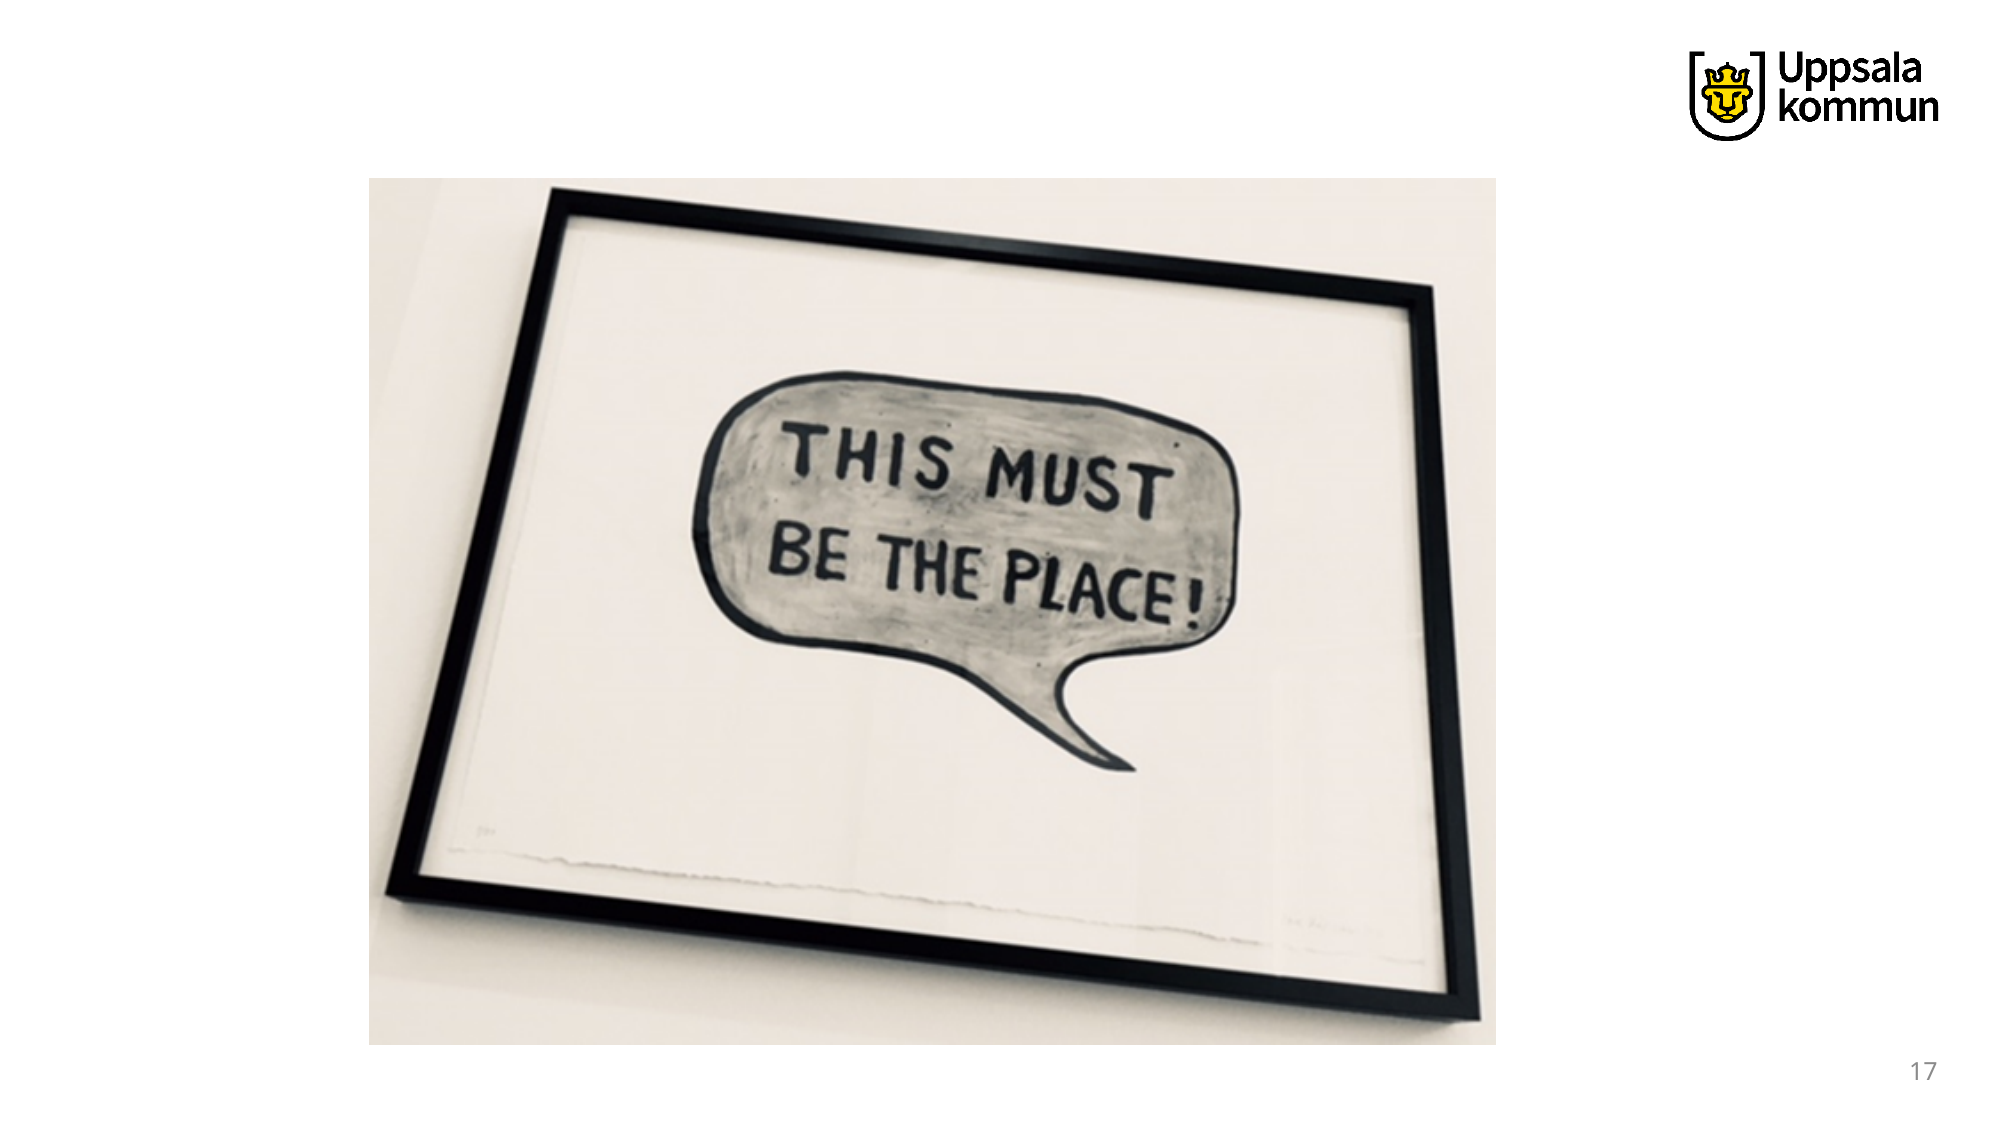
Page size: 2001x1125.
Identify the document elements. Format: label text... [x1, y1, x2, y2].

slide_number 17 [1502, 1042, 1953, 1103]
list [369, 177, 1496, 1045]
picture [1674, 36, 1953, 156]
